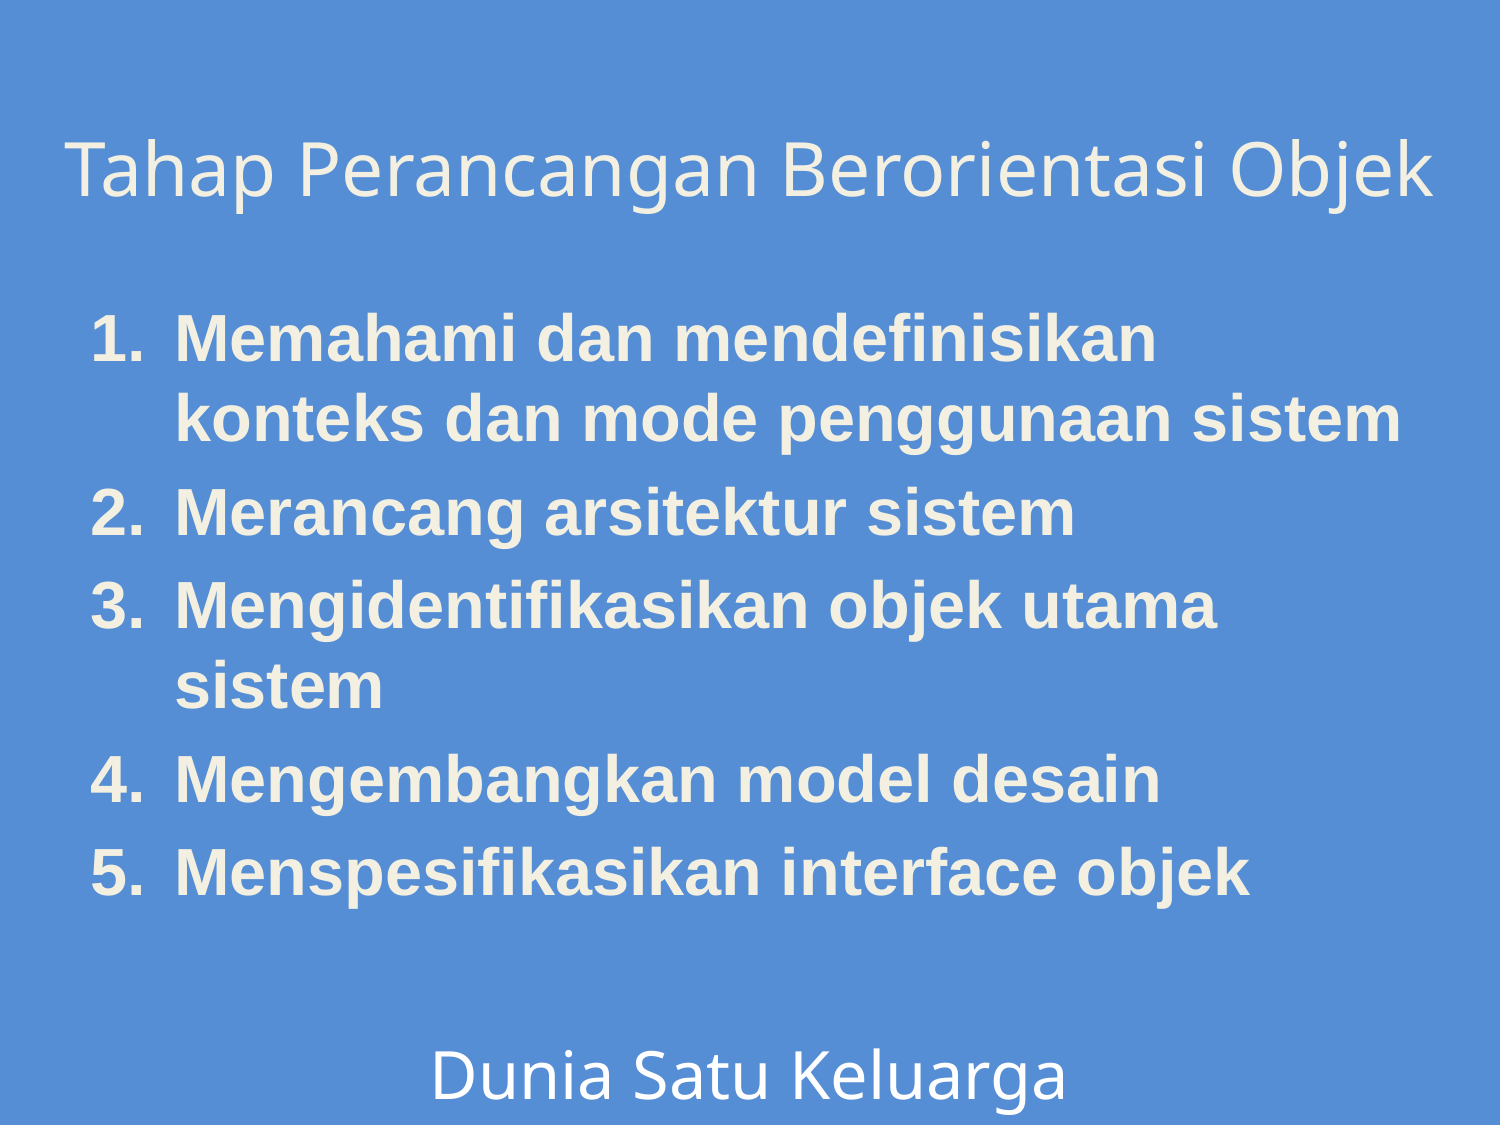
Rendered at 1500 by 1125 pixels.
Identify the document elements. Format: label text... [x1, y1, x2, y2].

list Memahami dan mendefinisikan konteks dan mode penggunaan sistem Merancang arsitektur sistem Mengidentifikasikan objek utama sistem Mengembangkan model desain Menspesifikasikan interface objek [75, 288, 1425, 988]
text_box Dunia Satu Keluarga [112, 1025, 1388, 1125]
text_box Tahap Perancangan Berorientasi Objek [0, 46, 1500, 288]
